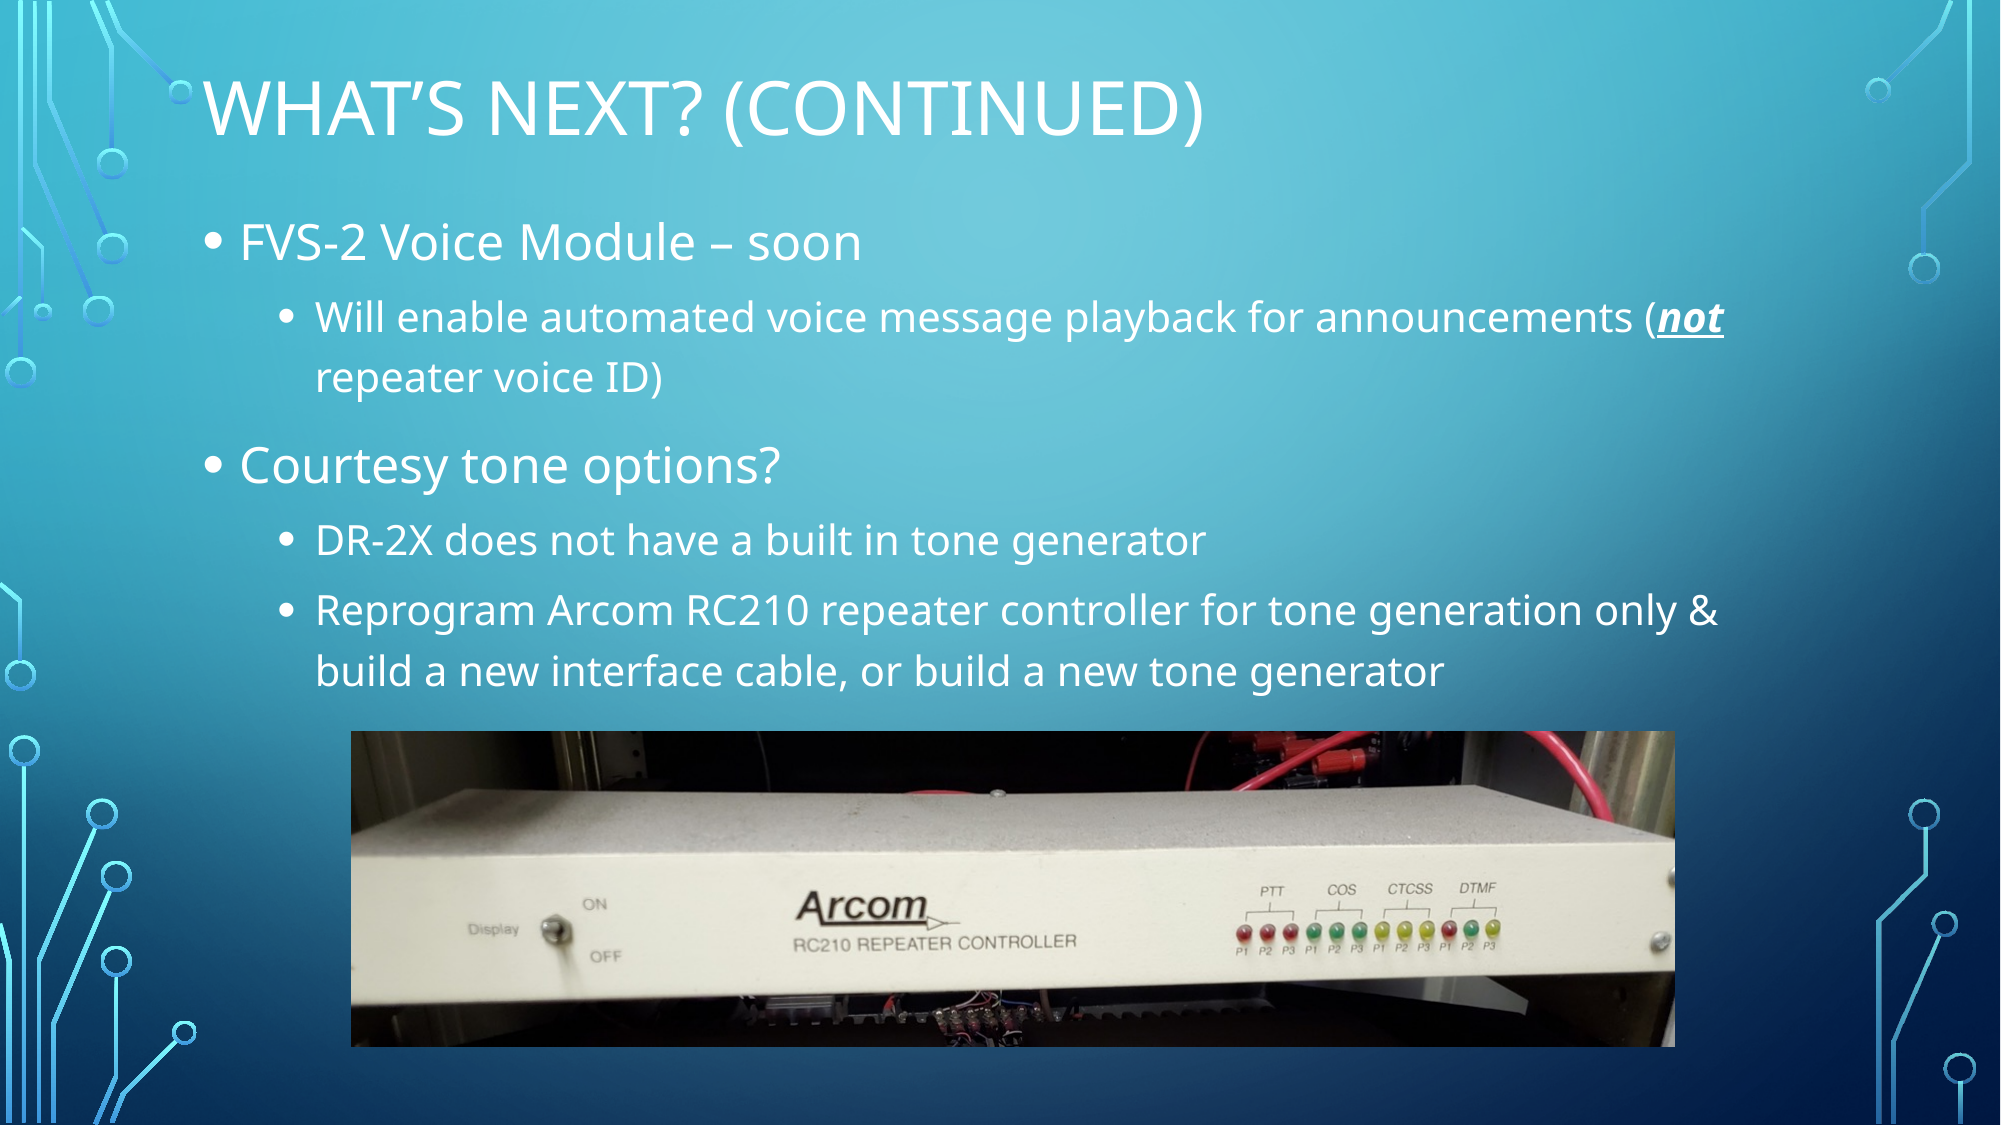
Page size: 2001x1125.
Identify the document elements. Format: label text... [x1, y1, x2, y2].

picture [350, 731, 1675, 1047]
title WHAT’S NEXT? (continued) [187, 32, 1813, 190]
list FVS-2 Voice Module – soon Will enable automated voice message playback for announcements (not repeater voice ID) Courtesy tone options? DR-2X does not have a built in tone generator Reprogram Arcom RC210 repeater controller for tone generation only & build a new interface cable, or build a new tone generator [187, 190, 1813, 996]
